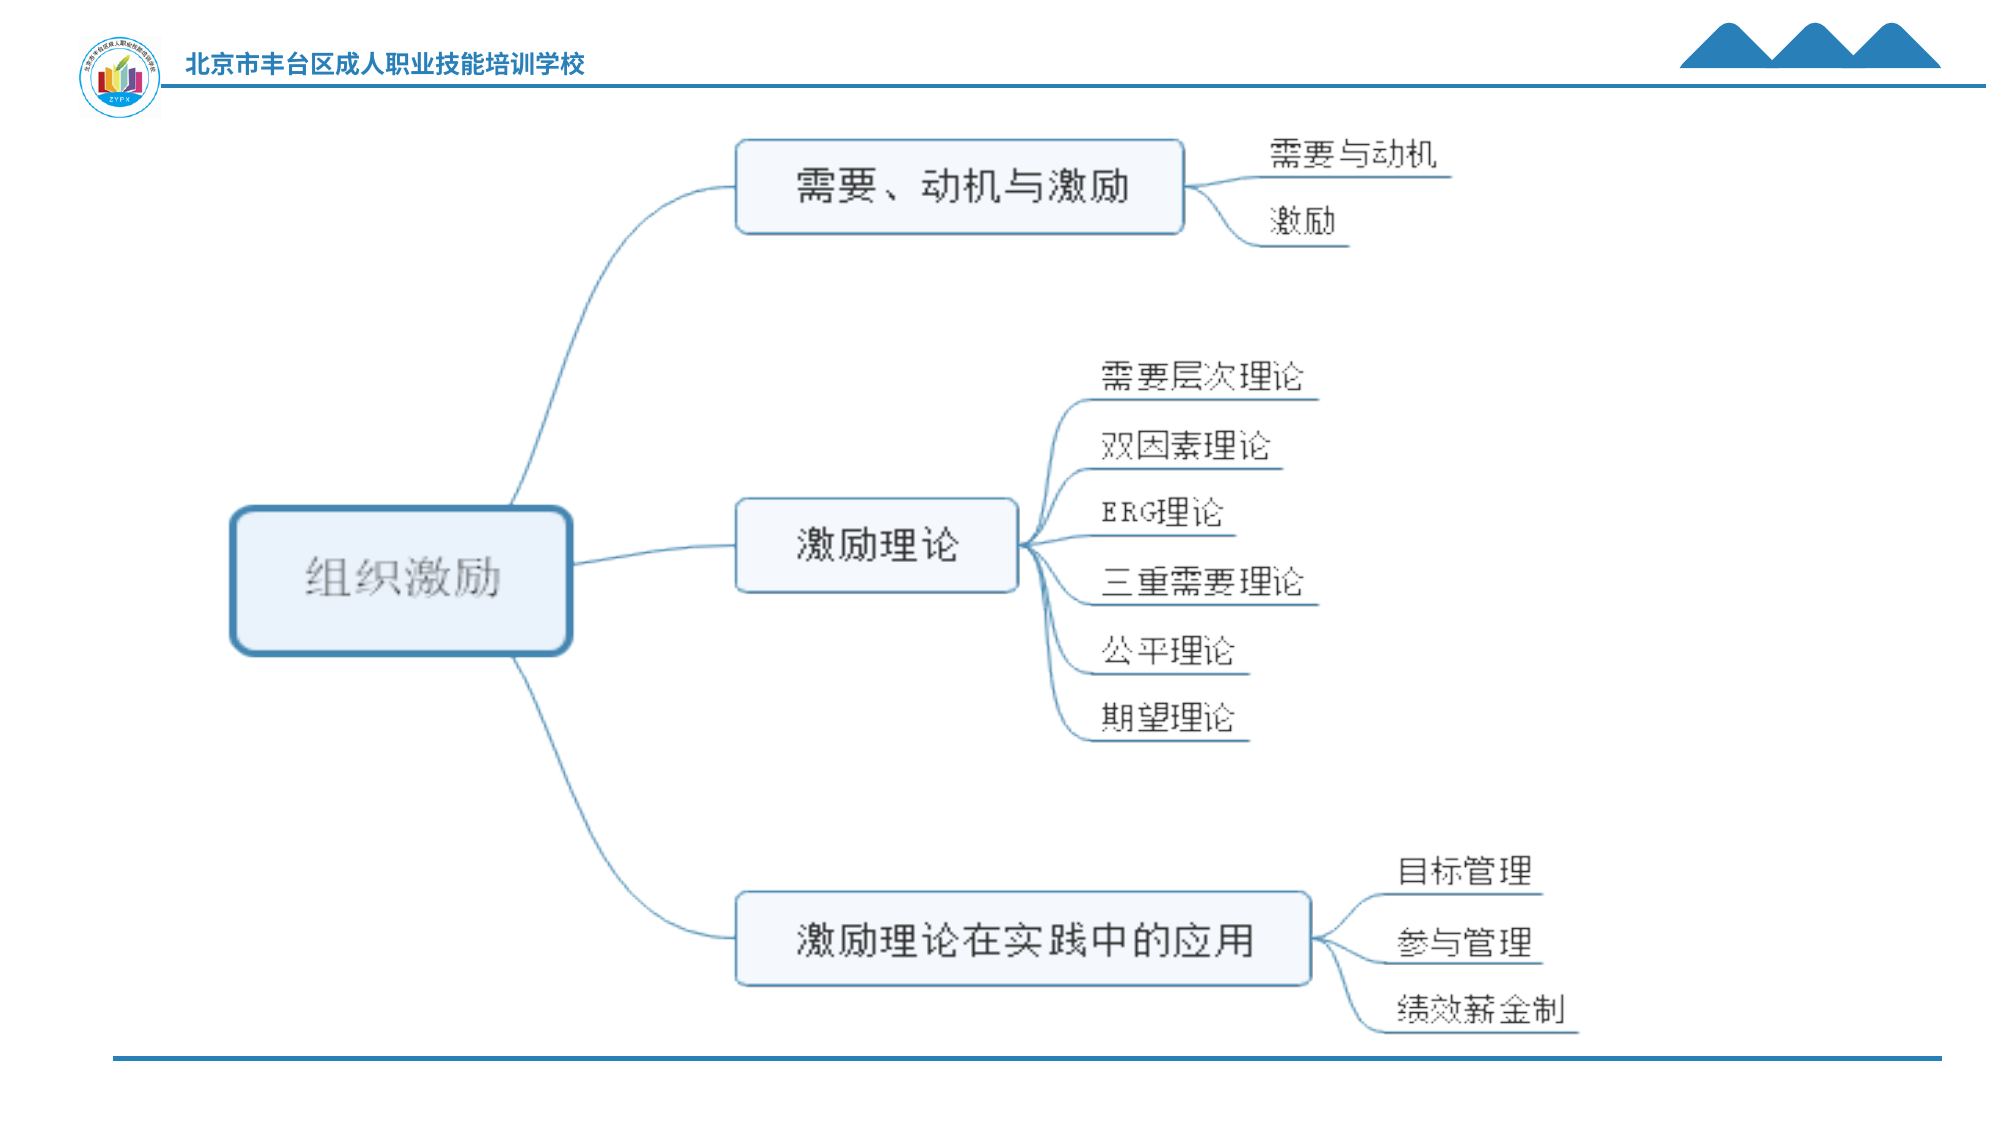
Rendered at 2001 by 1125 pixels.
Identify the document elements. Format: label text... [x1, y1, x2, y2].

picture [188, 102, 1617, 1059]
text_box 北京市丰台区成人职业技能培训学校 [170, 40, 632, 85]
picture [79, 36, 161, 118]
text_box [1763, 21, 1853, 70]
text_box [1840, 21, 1944, 70]
text_box [1677, 21, 1772, 70]
